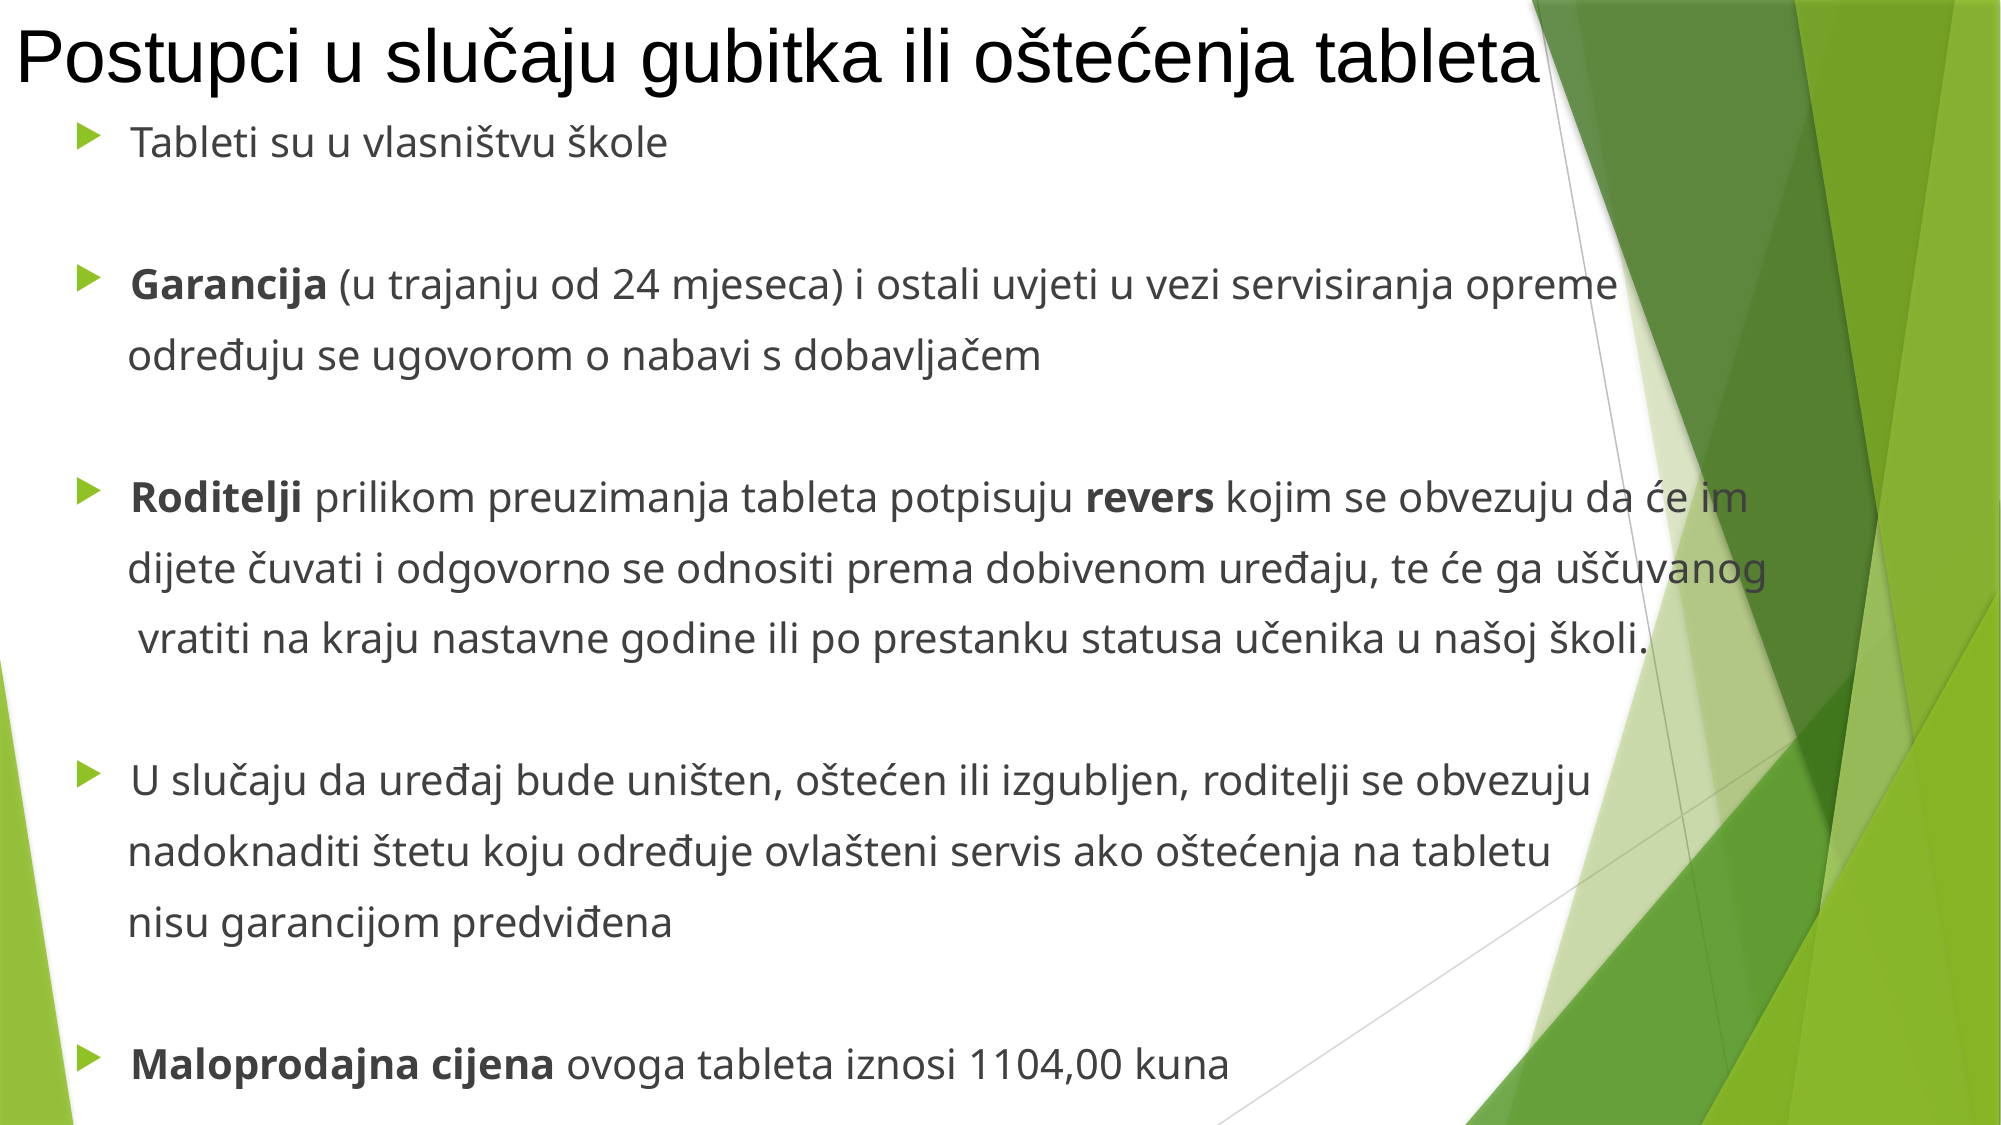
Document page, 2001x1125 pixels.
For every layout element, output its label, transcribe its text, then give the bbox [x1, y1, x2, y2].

list Tableti su u vlasništvu škole Garancija (u trajanju od 24 mjeseca) i ostali uvjeti u vezi servisiranja opreme određuju se ugovorom o nabavi s dobavljačem Roditelji prilikom preuzimanja tableta potpisuju revers kojim se obvezuju da će im dijete čuvati i odgovorno se odnositi prema dobivenom uređaju, te će ga uščuvanog vratiti na kraju nastavne godine ili po prestanku statusa učenika u našoj školi. U slučaju da uređaj bude uništen, oštećen ili izgubljen, roditelji se obvezuju nadoknaditi štetu koju određuje ovlašteni servis ako oštećenja na tabletu nisu garancijom predviđena Maloprodajna cijena ovoga tableta iznosi 1104,00 kuna [59, 108, 1825, 918]
title Postupci u slučaju gubitka ili oštećenja tableta [0, 0, 1857, 218]
